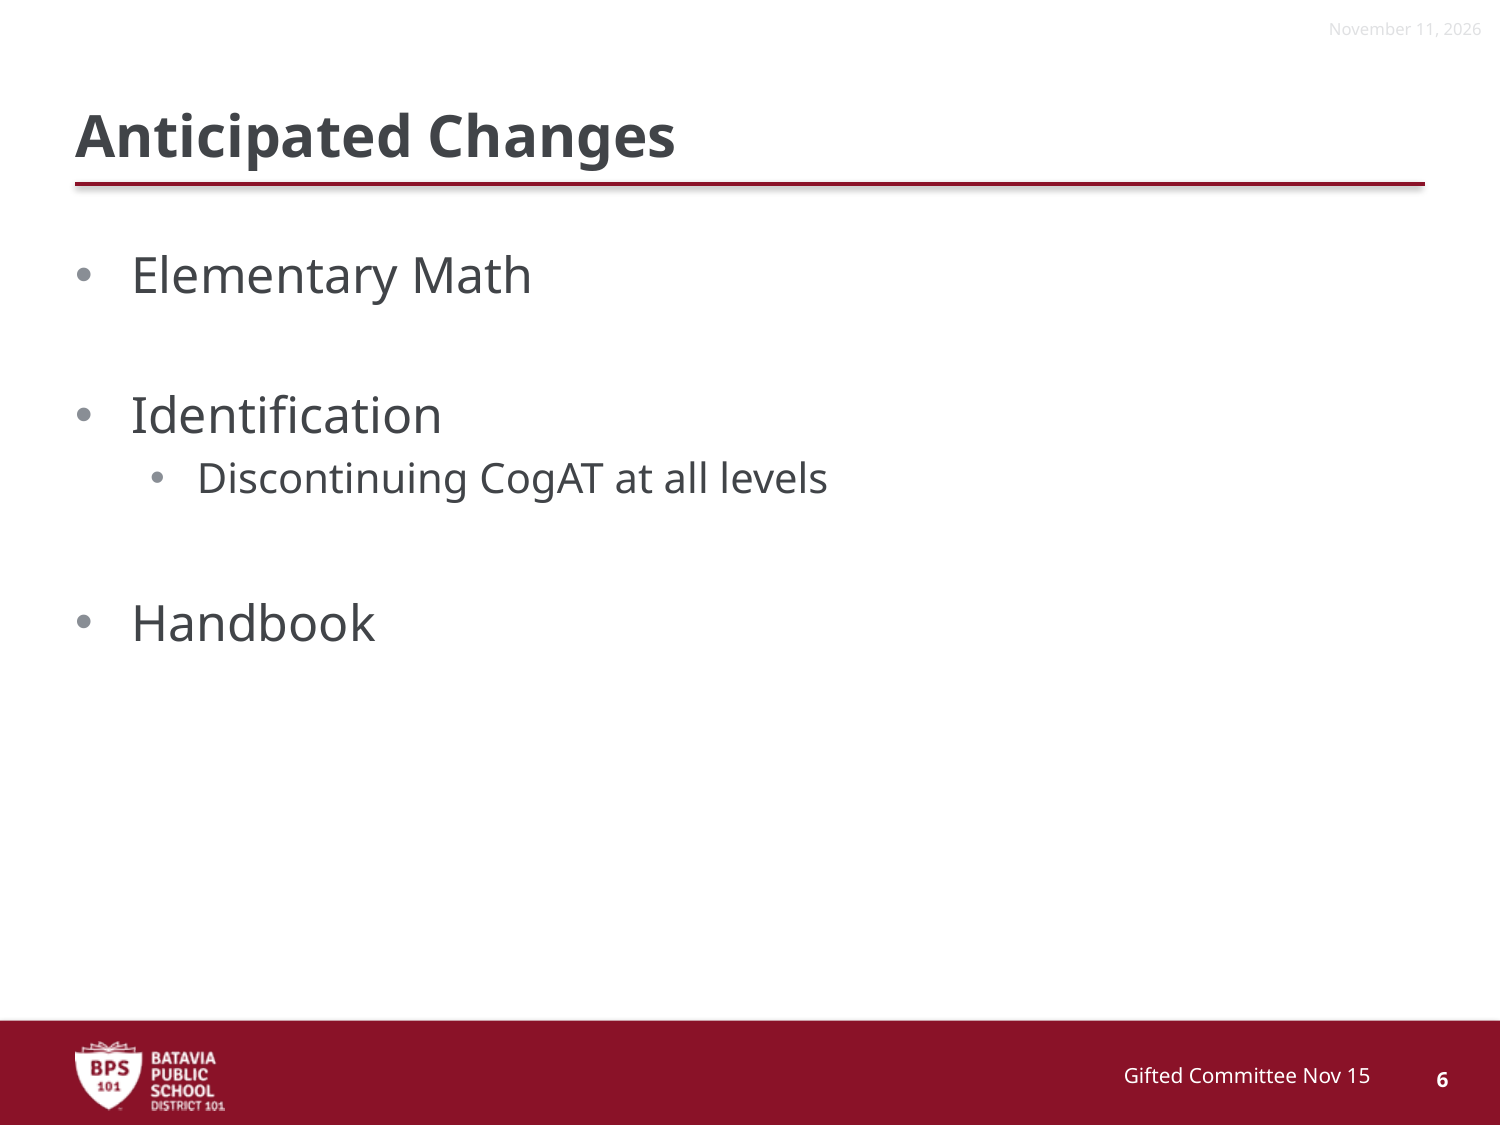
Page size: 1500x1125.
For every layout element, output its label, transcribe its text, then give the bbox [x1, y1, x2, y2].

slide_number 6 [1385, 1020, 1500, 1125]
title Anticipated Changes [75, 45, 1425, 170]
picture [75, 1041, 225, 1111]
list Elementary Math Identification Discontinuing CogAT at all levels Handbook [75, 243, 1425, 975]
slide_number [1050, 18, 1482, 46]
footer Gifted Committee Nov 15 [1050, 1020, 1385, 1125]
